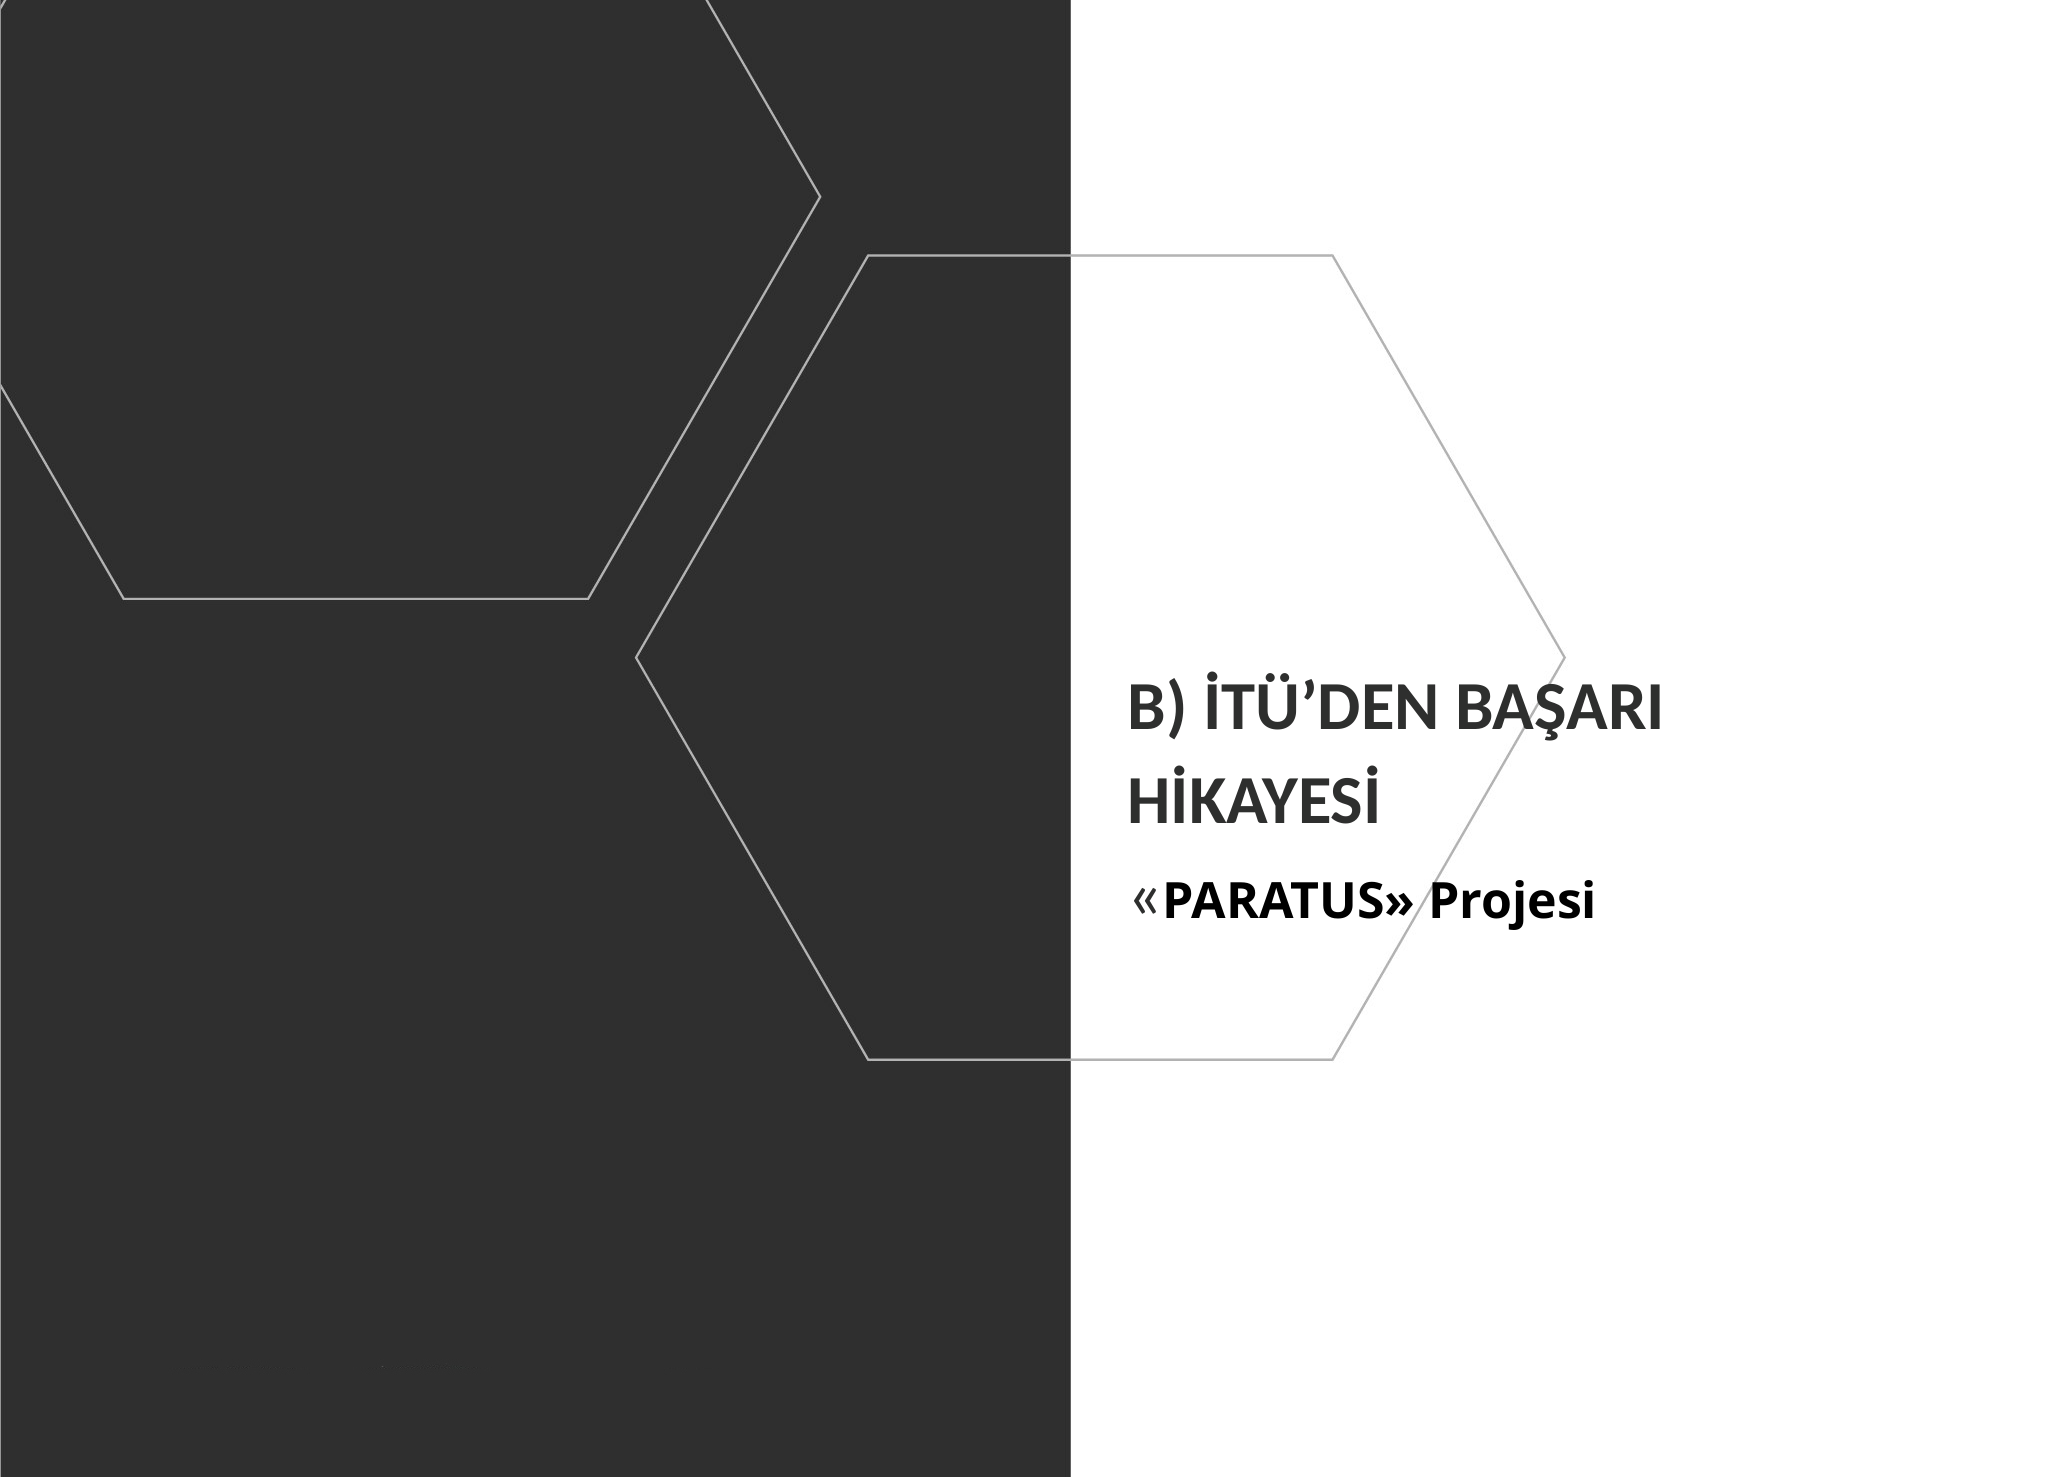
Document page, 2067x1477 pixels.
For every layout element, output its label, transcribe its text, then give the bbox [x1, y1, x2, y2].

picture [0, 0, 2067, 1477]
text_box B) İTÜ’DEN BAŞARI HİKAYESİ «PARATUS» Projesi [1112, 640, 1904, 985]
